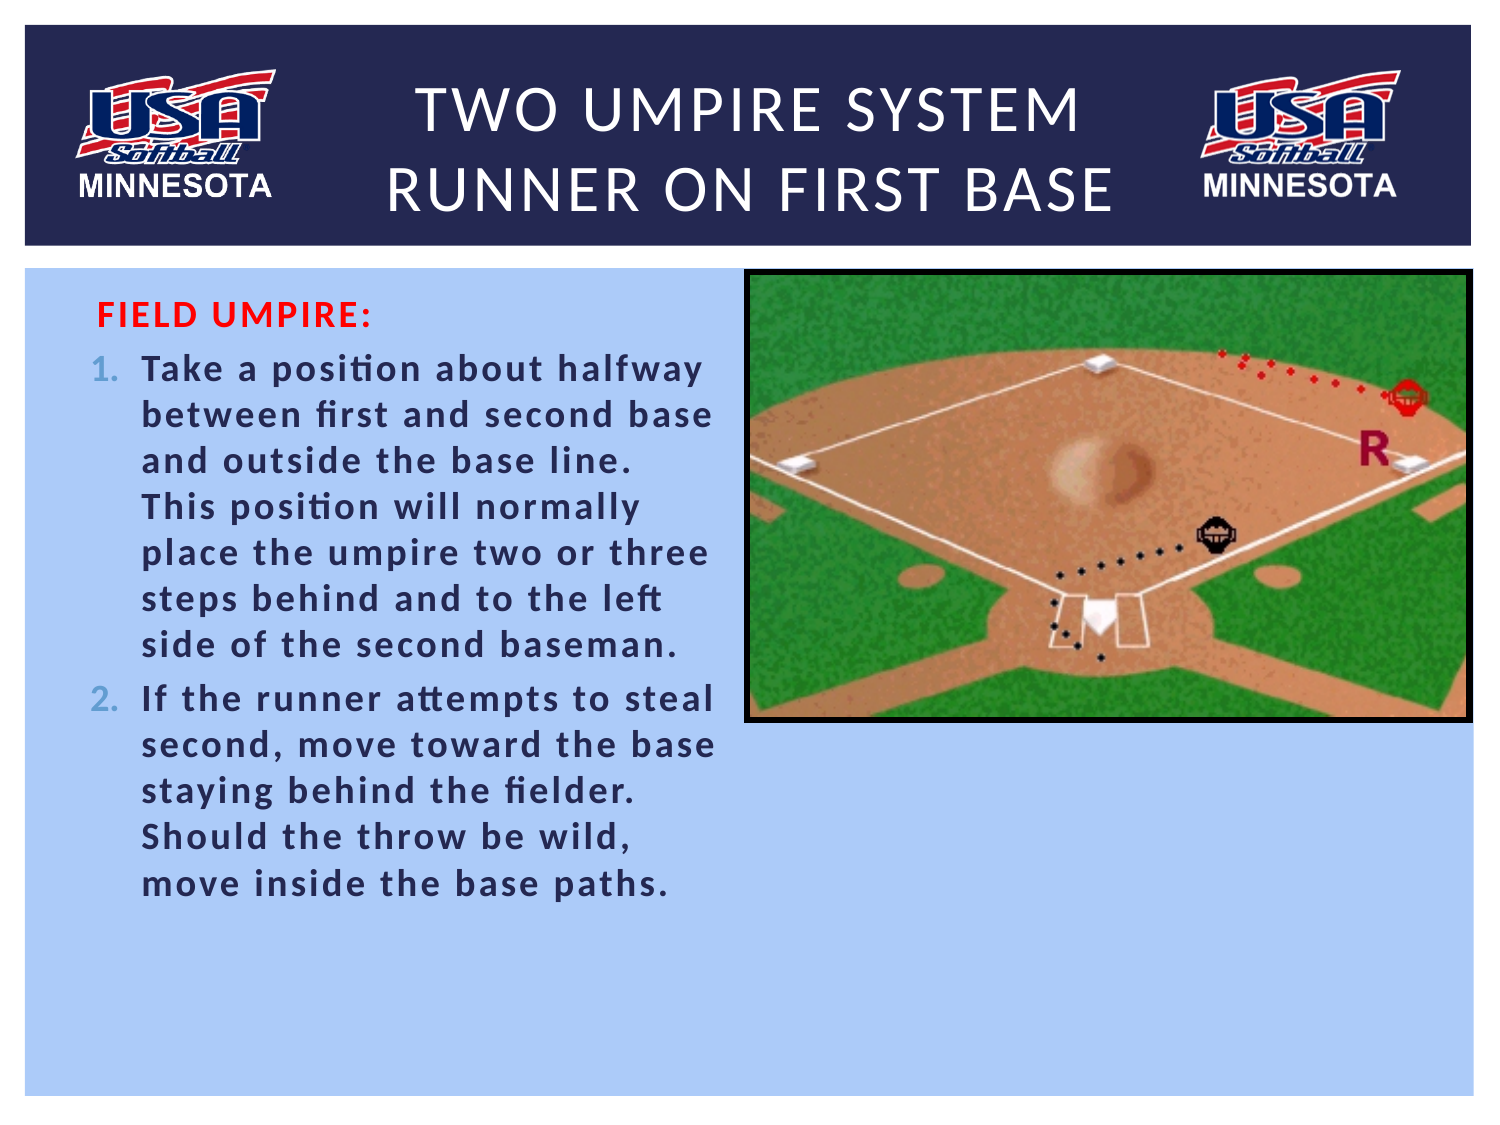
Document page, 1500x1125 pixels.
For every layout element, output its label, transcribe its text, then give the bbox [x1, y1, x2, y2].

list FIELD UMPIRE: Take a position about halfway between first and second base and outside the base line. This position will normally place the umpire two or three steps behind and to the left side of the second baseman. If the runner attempts to steal second, move toward the base staying behind the fielder. Should the throw be wild, move inside the base paths. [75, 281, 738, 1005]
picture [749, 274, 1467, 717]
picture [74, 69, 277, 204]
picture [1199, 69, 1402, 204]
title TWO UMPIRE SYSTEM Runner on First Base [62, 58, 1438, 232]
